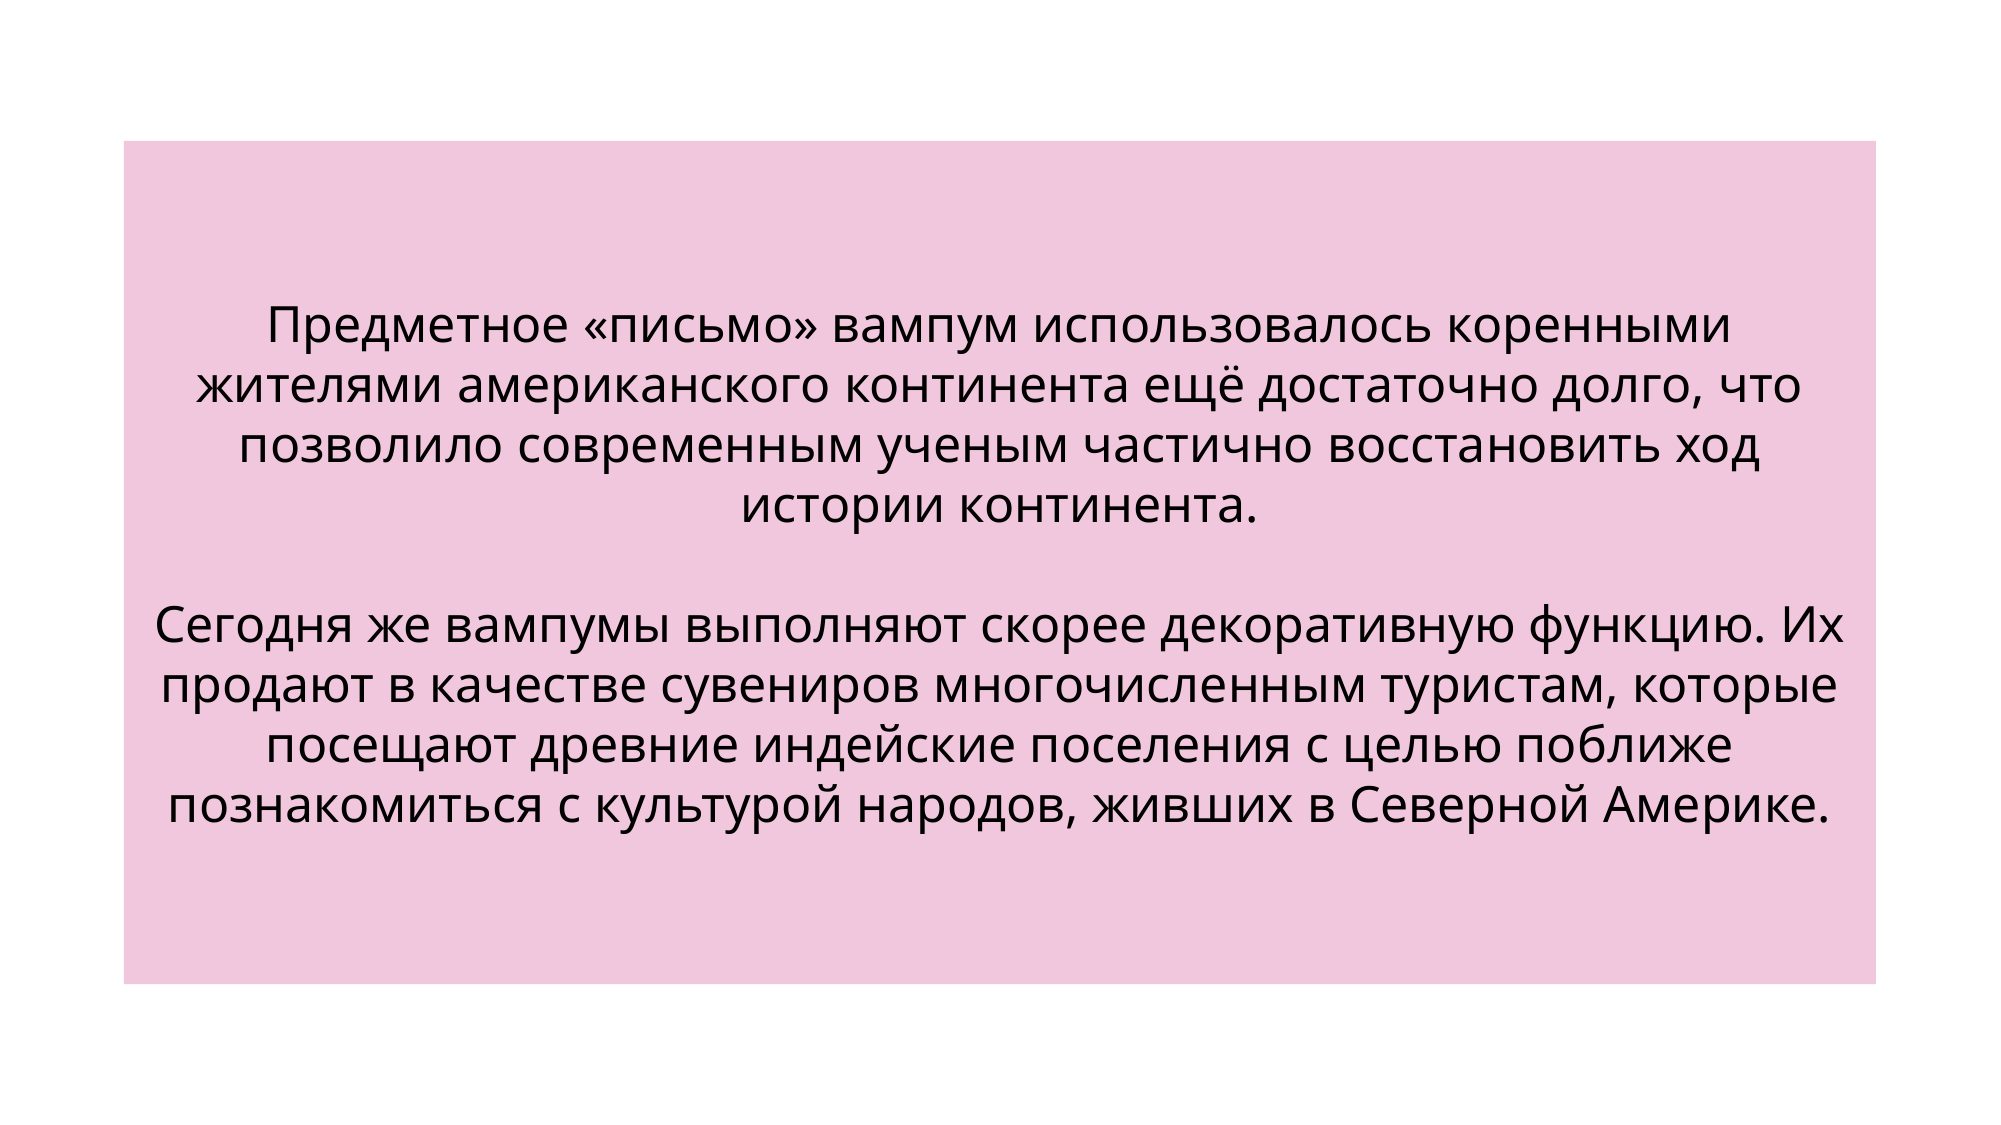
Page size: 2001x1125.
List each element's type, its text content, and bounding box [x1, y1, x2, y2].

text_box Предметное «письмо» вампум использовалось коренными жителями американского континента ещё достаточно долго, что позволило современным ученым частично восстановить ход истории континента. Сегодня же вампумы выполняют скорее декоративную функцию. Их продают в качестве сувениров многочисленным туристам, которые посещают древние индейские поселения с целью поближе познакомиться с культурой народов, живших в Северной Америке. [123, 140, 1877, 985]
